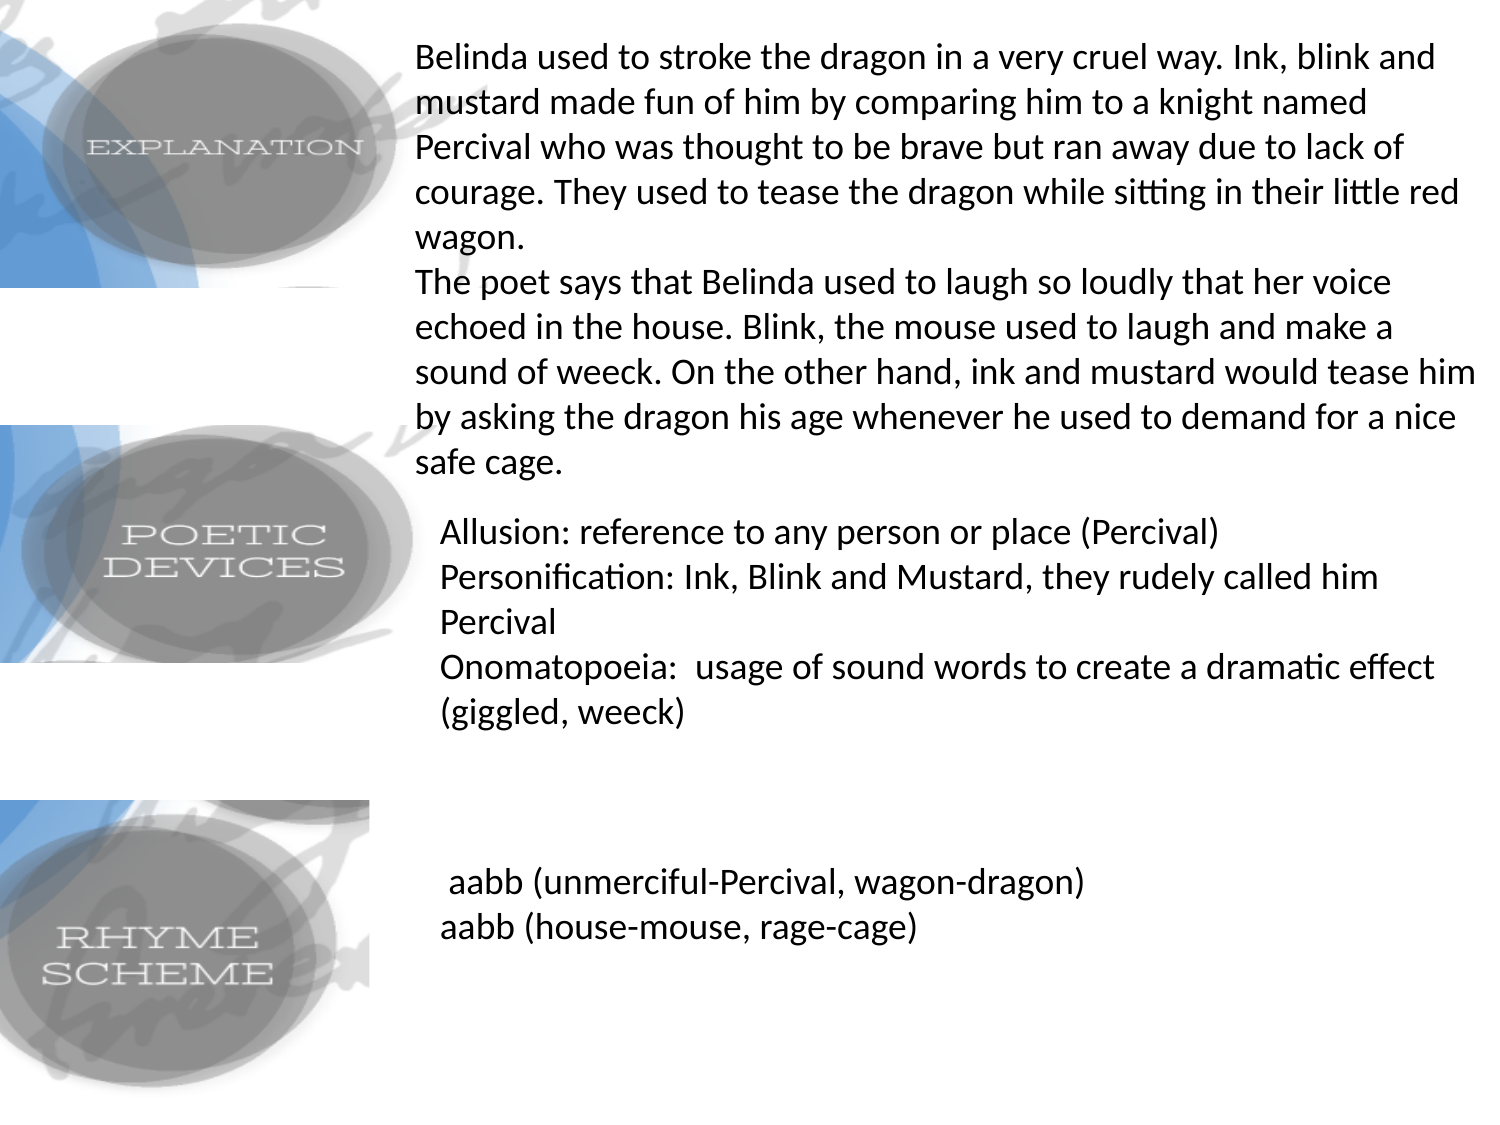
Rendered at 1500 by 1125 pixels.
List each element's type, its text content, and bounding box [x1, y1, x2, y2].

picture [0, 424, 438, 663]
text_box aabb (unmerciful-Percival, wagon-dragon) aabb (house-mouse, rage-cage) [425, 849, 1500, 1000]
text_box Allusion: reference to any person or place (Percival) Personification: Ink, Blink and Mustard, they rudely called him Percival Onomatopoeia: usage of sound words to create a dramatic effect (giggled, weeck) [425, 499, 1500, 740]
picture [0, 0, 488, 288]
text_box Belinda used to stroke the dragon in a very cruel way. Ink, blink and mustard made fun of him by comparing him to a knight named Percival who was thought to be brave but ran away due to lack of courage. They used to tease the dragon while sitting in their little red wagon. The poet says that Belinda used to laugh so loudly that her voice echoed in the house. Blink, the mouse used to laugh and make a sound of weeck. On the other hand, ink and mustard would tease him by asking the dragon his age whenever he used to demand for a nice safe cage. [399, 24, 1500, 490]
picture [0, 799, 370, 1125]
